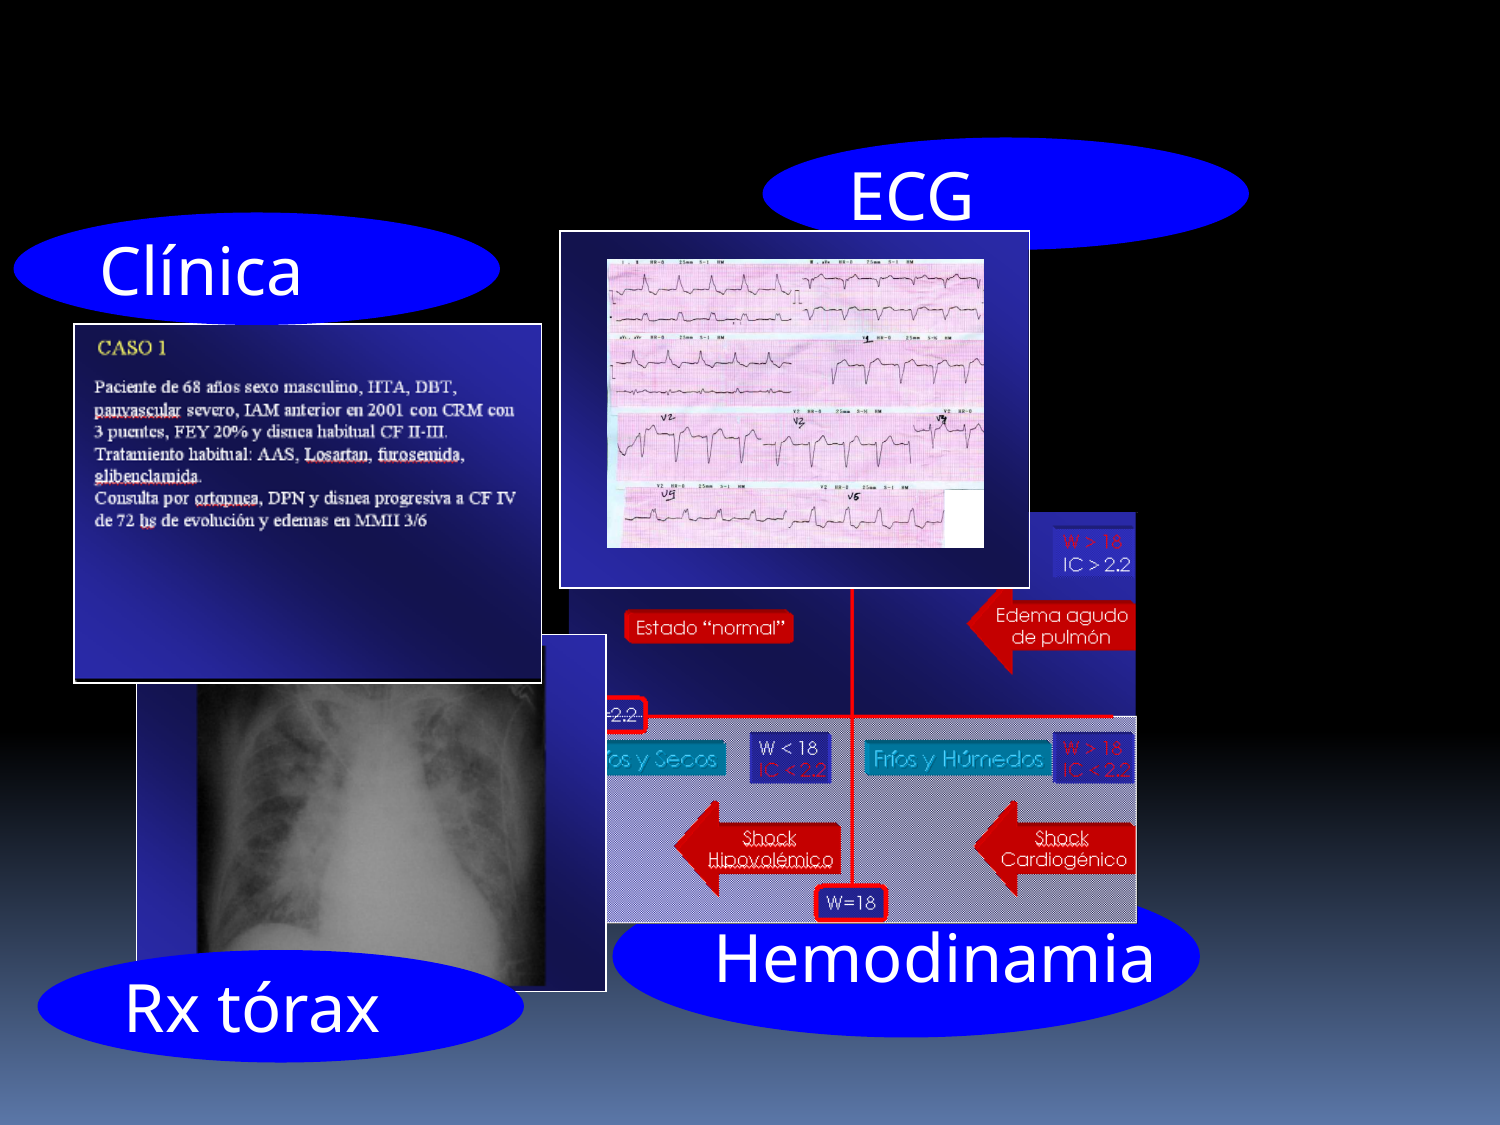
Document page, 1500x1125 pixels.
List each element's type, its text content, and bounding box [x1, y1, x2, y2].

picture [560, 231, 1030, 588]
picture [74, 324, 542, 683]
text_box Hemodinamia [615, 910, 1200, 1038]
text_box Clínica [13, 212, 500, 316]
text_box ECG [762, 137, 1249, 250]
picture [568, 511, 1138, 924]
text_box Rx tórax [37, 962, 524, 1063]
picture [136, 634, 606, 992]
